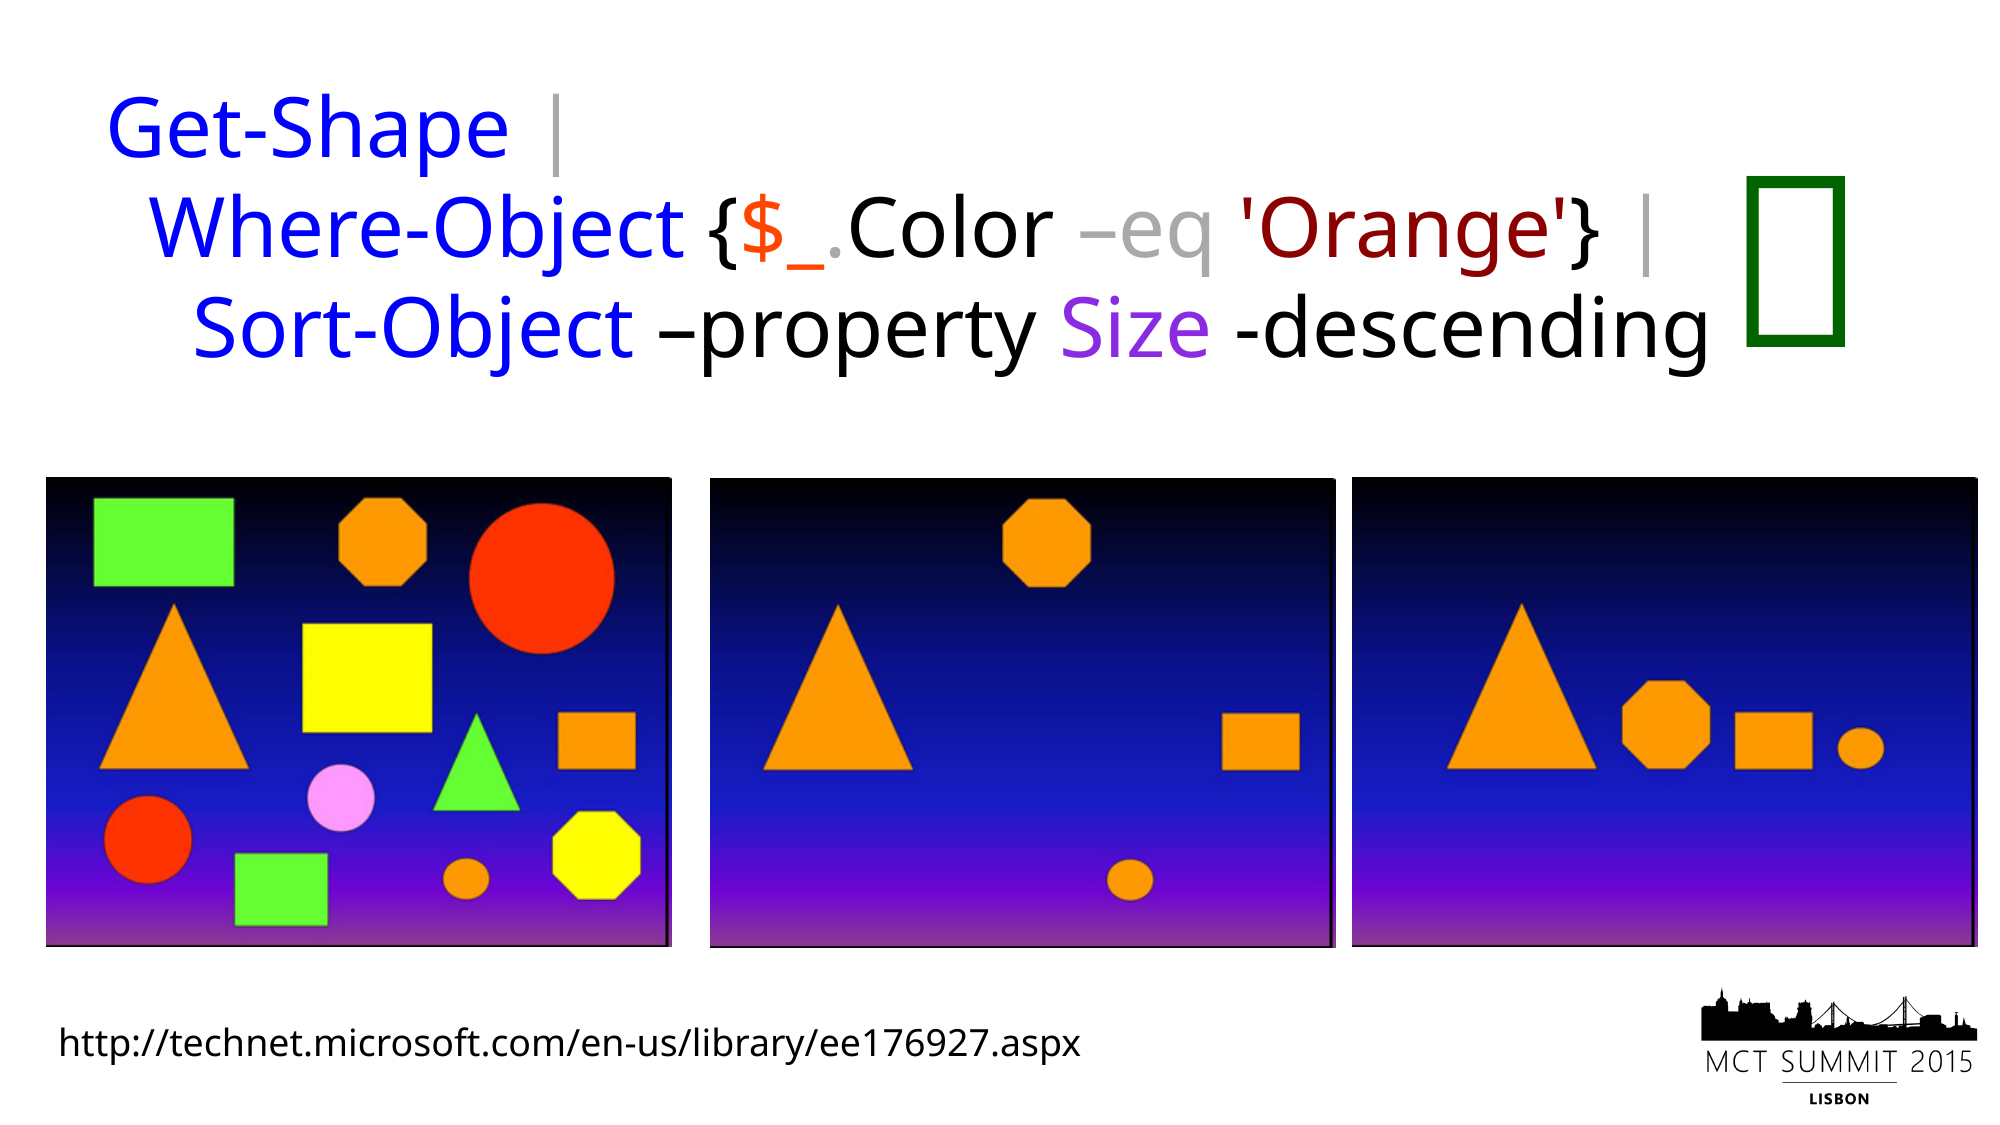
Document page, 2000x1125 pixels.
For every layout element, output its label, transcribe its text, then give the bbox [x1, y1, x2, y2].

picture [1693, 979, 1985, 1112]
picture [710, 478, 1336, 949]
text_box Get-Shape | Where-Object {$_.Color –eq 'Orange'} | Sort-Object –property Size -descending [68, 66, 1941, 382]
picture [46, 477, 673, 947]
text_box http://technet.microsoft.com/en-us/library/ee176927.aspx [43, 1011, 1363, 1072]
text_box  [1709, 100, 1964, 404]
picture [1352, 477, 1979, 947]
